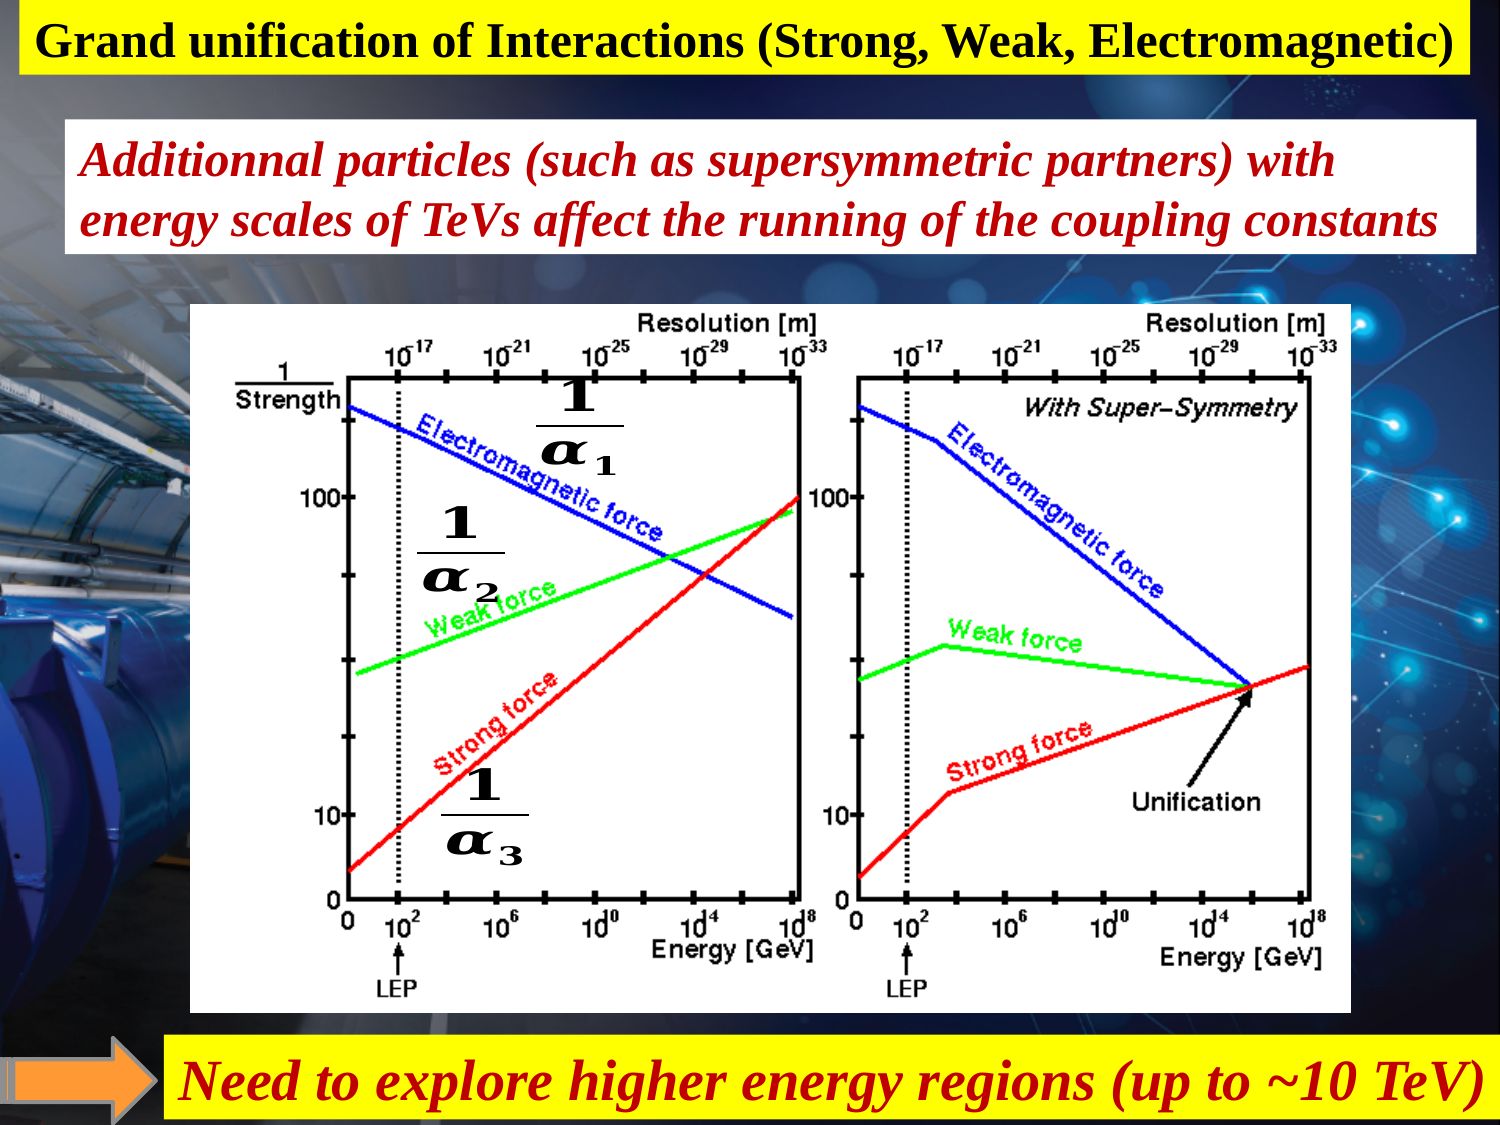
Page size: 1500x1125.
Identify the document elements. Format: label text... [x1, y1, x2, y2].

text_box Grand unification of Interactions (Strong, Weak, Electromagnetic) [19, 0, 1471, 75]
text_box Additionnal particles (such as supersymmetric partners) with energy scales of TeVs affect the running of the coupling constants [64, 119, 1477, 255]
picture [0, 0, 1500, 1034]
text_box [0, 1034, 1500, 1124]
